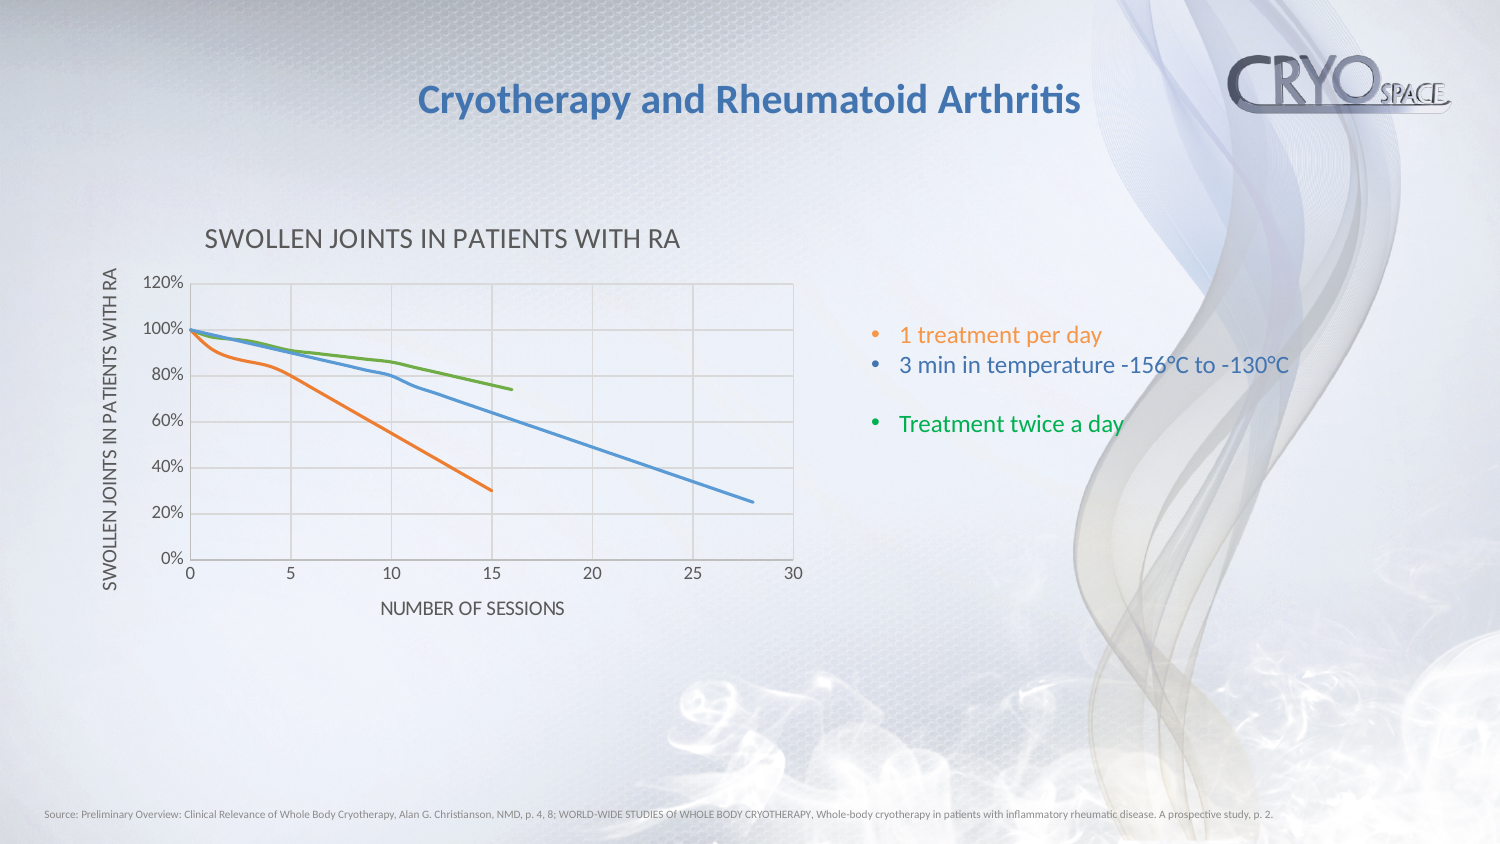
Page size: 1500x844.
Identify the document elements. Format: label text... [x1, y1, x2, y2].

title Cryotherapy and Rheumatoid Arthritis [112, 6, 1067, 188]
chart [67, 200, 819, 652]
text_box 1 treatment per day 3 min in temperature -156°C to -130°C [856, 311, 1067, 387]
subtitle Source: Preliminary Overview: Clinical Relevance of Whole Body Cryotherapy, Alan G. Christianson, NMD, p. 4, 8; WORLD-WIDE STUDIES Of WHOLE BODY CRYOTHERAPY, Whole-body cryotherapy in patients with inflammatory rheumatic disease. A prospective study, p. 2. [29, 799, 1067, 841]
picture [0, 0, 1500, 844]
text_box [915, 317, 946, 378]
text_box Treatment twice a day [856, 399, 1067, 475]
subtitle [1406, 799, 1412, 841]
